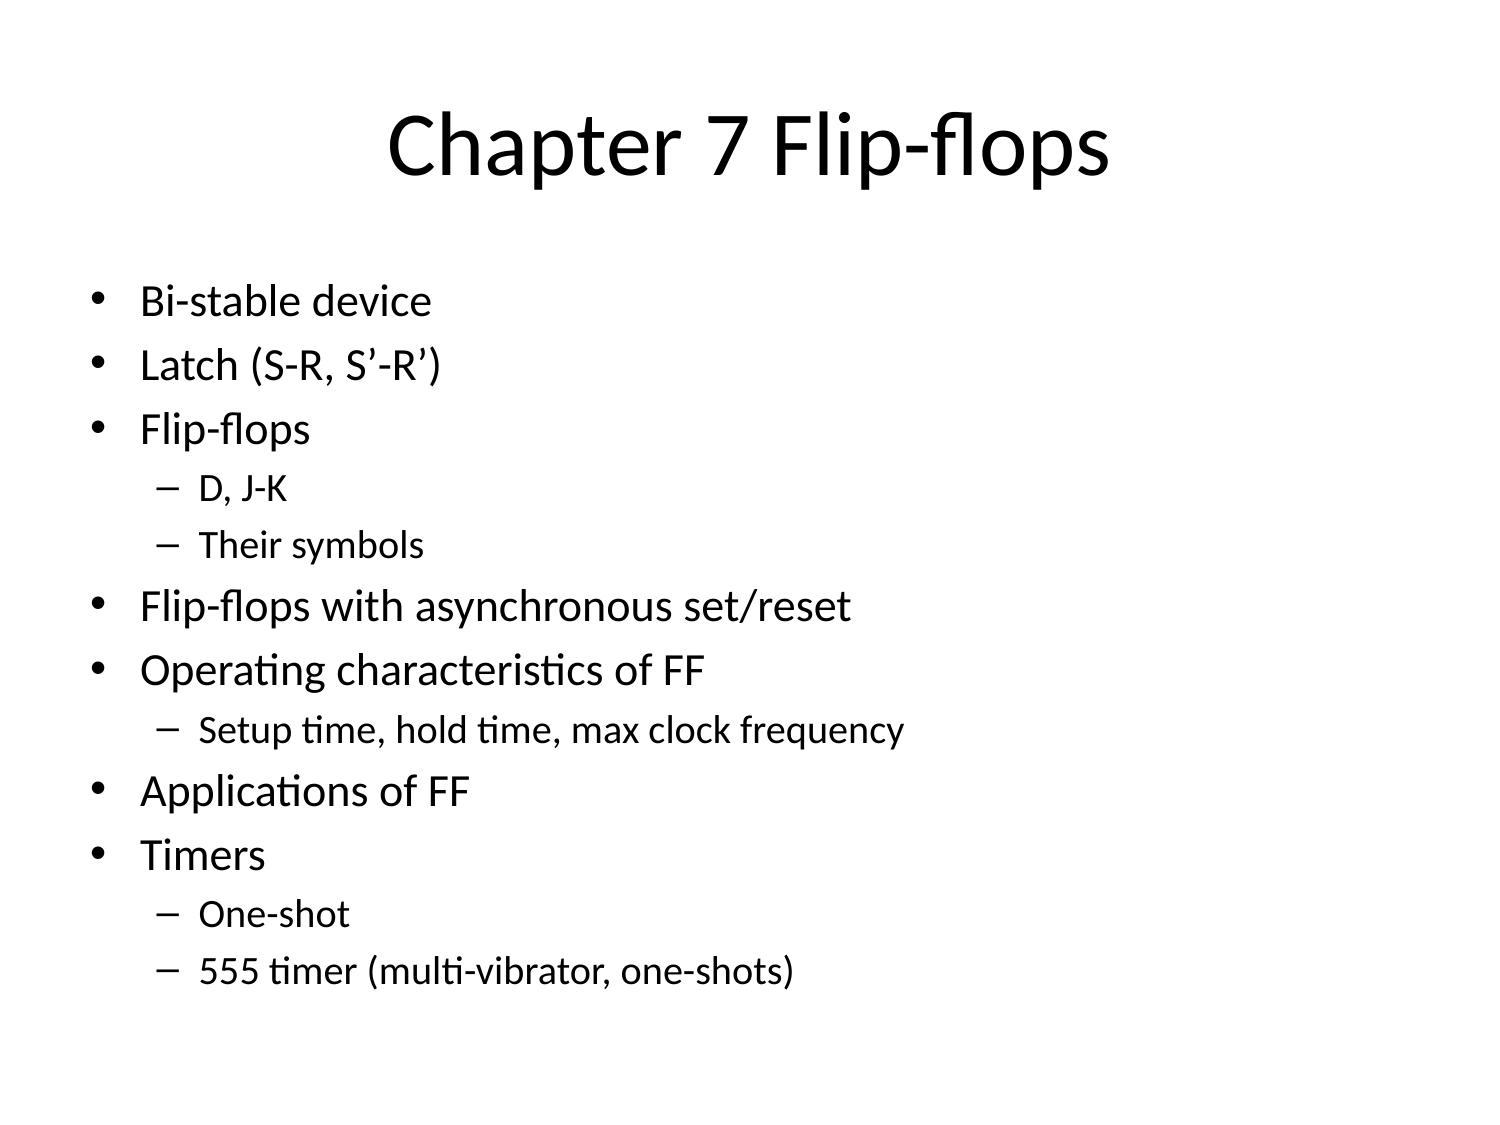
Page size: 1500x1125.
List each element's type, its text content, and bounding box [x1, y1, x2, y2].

list Bi-stable device Latch (S-R, S’-R’) Flip-flops D, J-K Their symbols Flip-flops with asynchronous set/reset Operating characteristics of FF Setup time, hold time, max clock frequency Applications of FF Timers One-shot 555 timer (multi-vibrator, one-shots) [75, 262, 1425, 1005]
title Chapter 7 Flip-flops [75, 45, 1425, 233]
